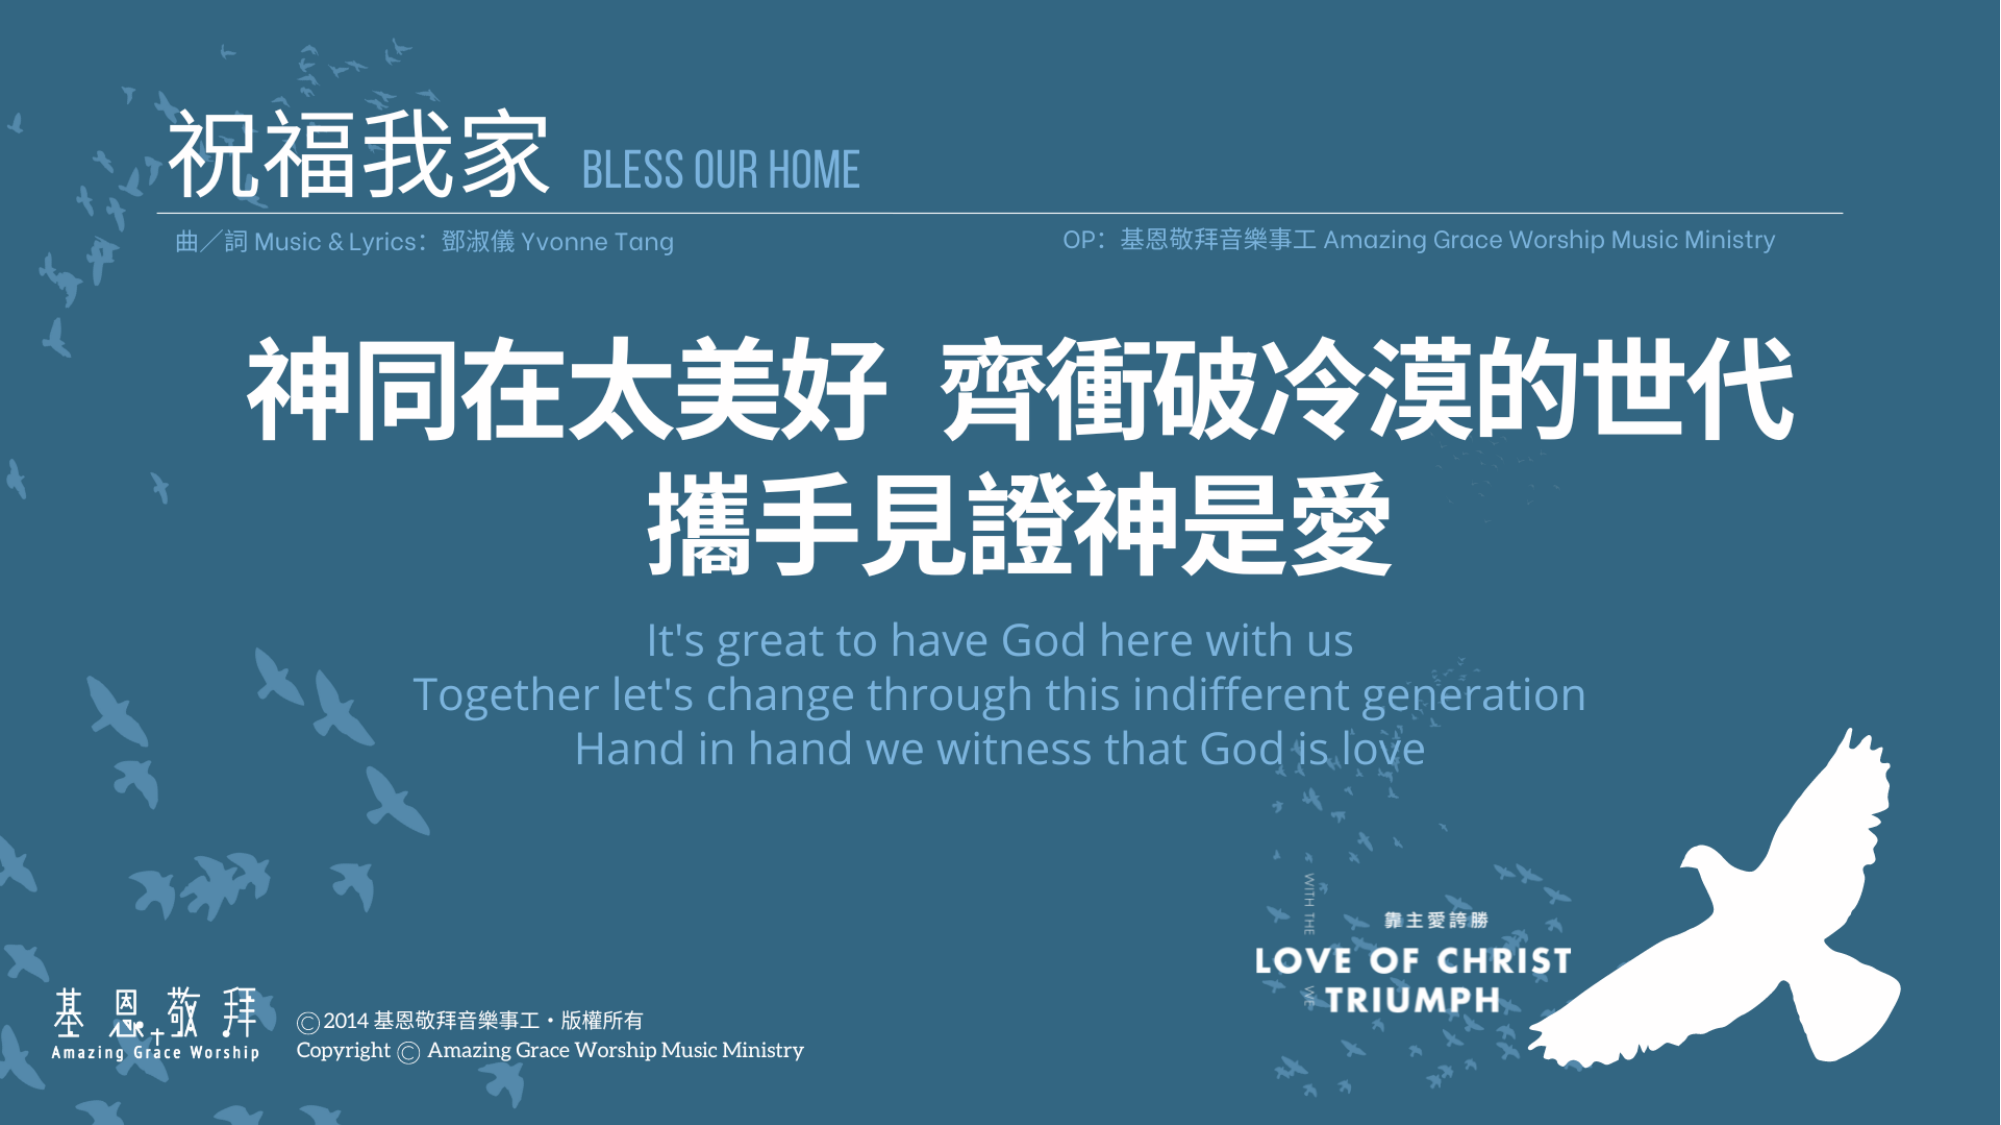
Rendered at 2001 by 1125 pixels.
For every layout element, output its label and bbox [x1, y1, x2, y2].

list [0, 0, 2000, 1125]
